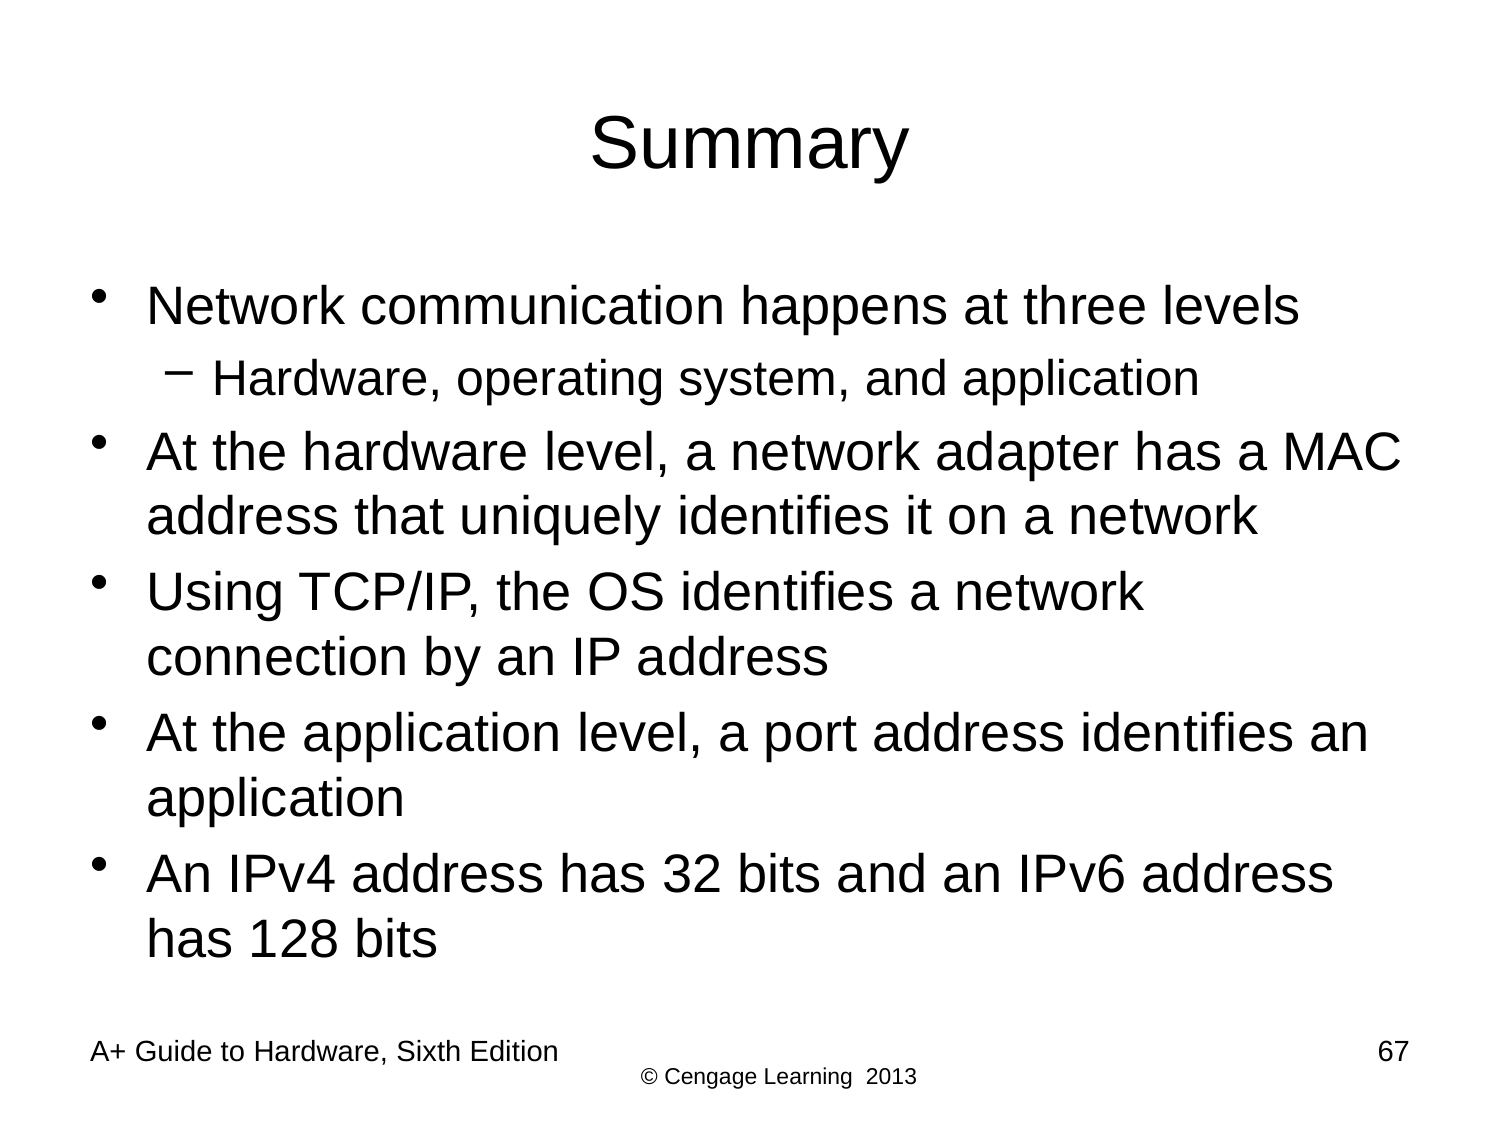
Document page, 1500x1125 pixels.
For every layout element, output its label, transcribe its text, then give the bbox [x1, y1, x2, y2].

slide_number 67 [1074, 1024, 1426, 1103]
title Summary [75, 45, 1425, 233]
footer A+ Guide to Hardware, Sixth Edition [74, 1024, 588, 1103]
list Network communication happens at three levels Hardware, operating system, and application At the hardware level, a network adapter has a MAC address that uniquely identifies it on a network Using TCP/IP, the OS identifies a network connection by an IP address At the application level, a port address identifies an application An IPv4 address has 32 bits and an IPv6 address has 128 bits [75, 262, 1425, 1005]
